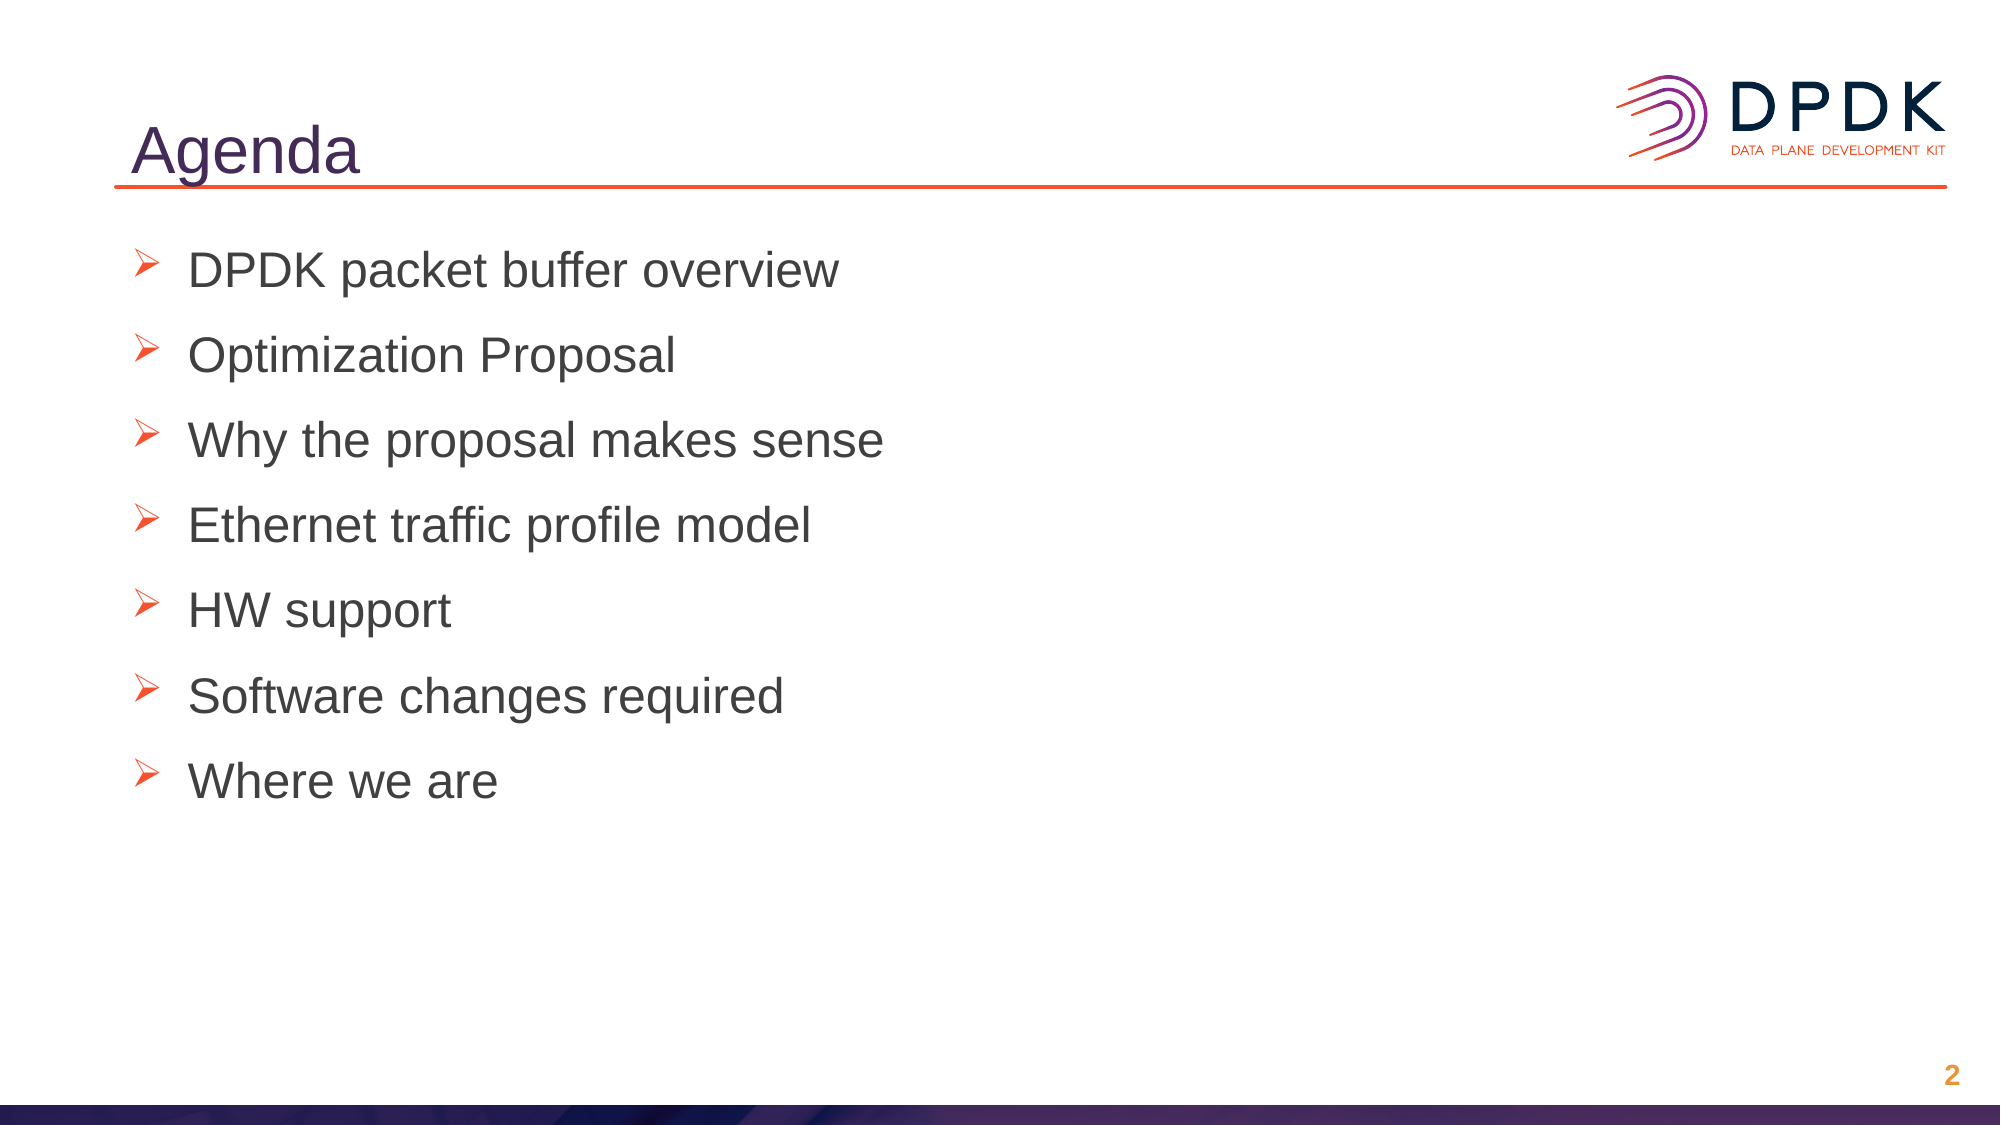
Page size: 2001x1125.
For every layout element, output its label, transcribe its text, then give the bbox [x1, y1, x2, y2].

picture [1616, 75, 1946, 161]
title Agenda [116, 88, 1413, 205]
list DPDK packet buffer overview Optimization Proposal Why the proposal makes sense Ethernet traffic profile model HW support Software changes required Where we are [116, 230, 1689, 895]
picture [0, 1105, 2000, 1125]
